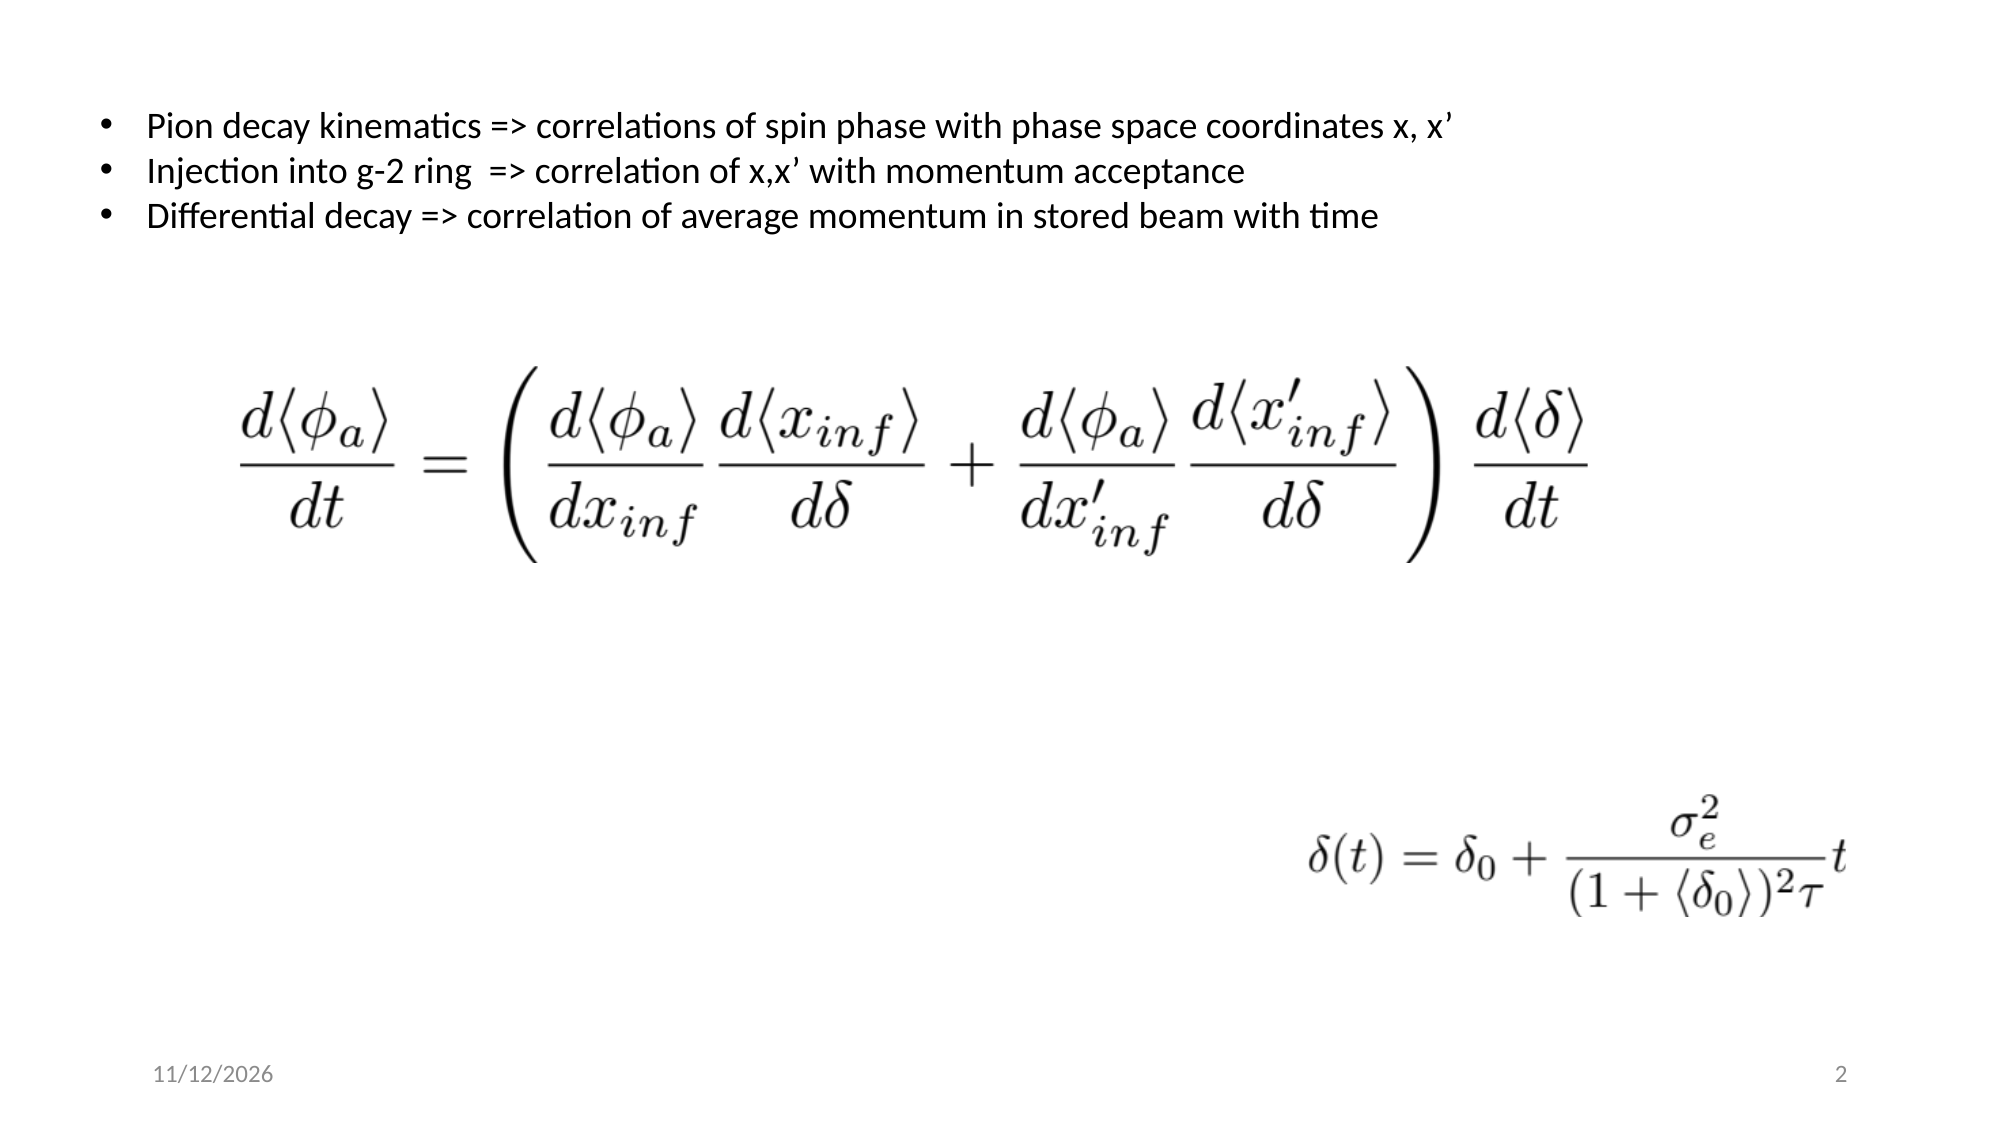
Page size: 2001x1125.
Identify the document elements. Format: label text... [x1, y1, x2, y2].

text_box Pion decay kinematics => correlations of spin phase with phase space coordinates x, x’ Injection into g-2 ring => correlation of x,x’ with momentum acceptance Differential decay => correlation of average momentum in stored beam with time [85, 93, 1471, 288]
picture [239, 365, 1588, 563]
slide_number 2 [1412, 1042, 1863, 1103]
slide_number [137, 1042, 588, 1103]
picture [1308, 793, 1846, 917]
